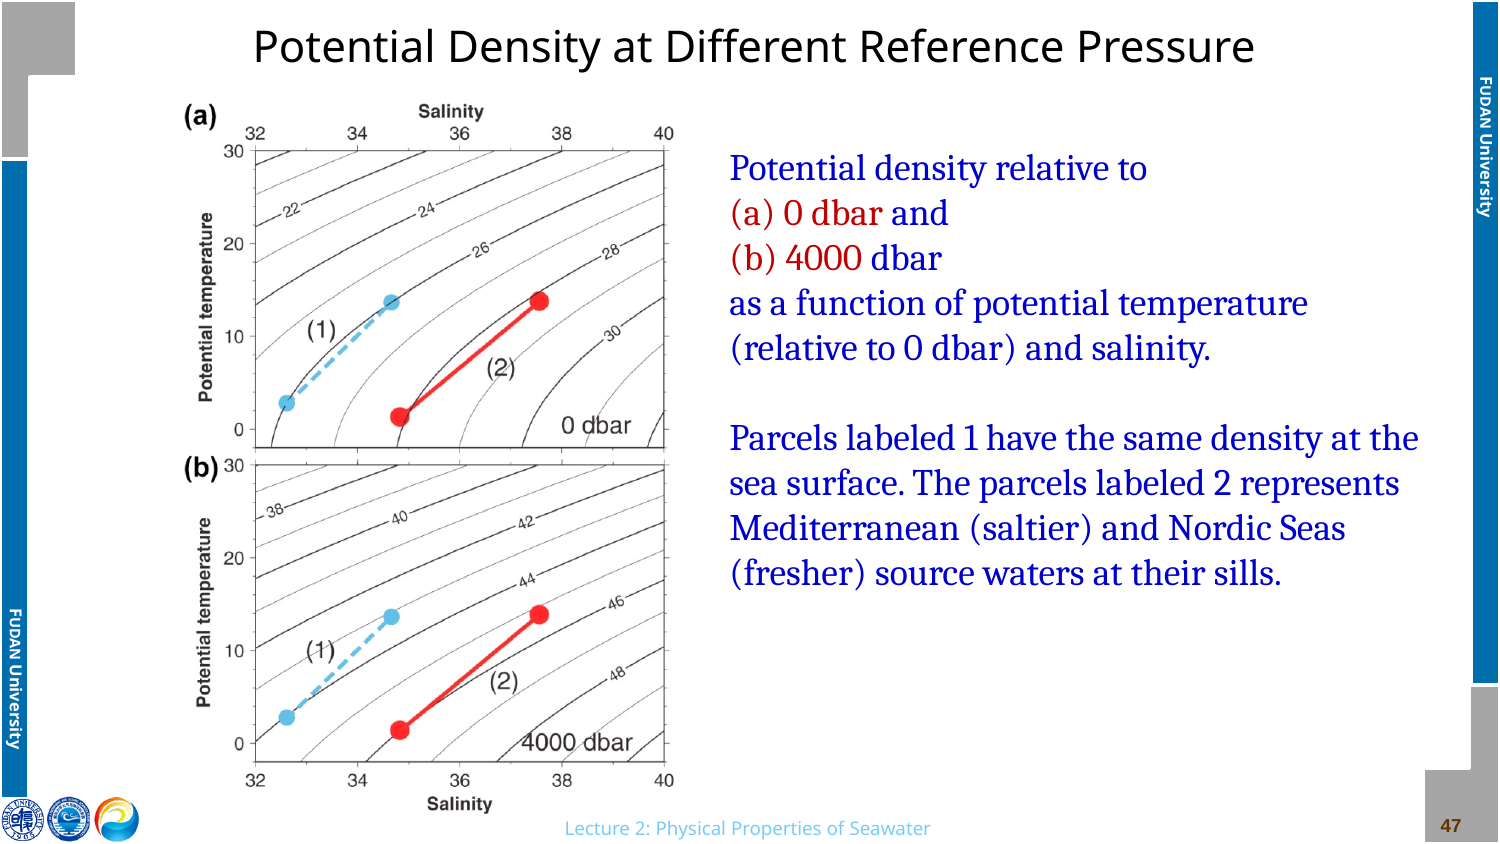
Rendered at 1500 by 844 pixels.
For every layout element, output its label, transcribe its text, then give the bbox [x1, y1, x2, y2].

title Potential Density at Different Reference Pressure [226, 13, 1282, 76]
text_box Potential density relative to (a) 0 dbar and (b) 4000 dbar as a function of potential temperature (relative to 0 dbar) and salinity. Parcels labeled 1 have the same density at the sea surface. The parcels labeled 2 represents Mediterranean (saltier) and Nordic Seas (fresher) source waters at their sills. [714, 135, 1436, 601]
picture [182, 99, 674, 814]
picture [94, 797, 139, 842]
picture [0, 797, 44, 841]
picture [47, 794, 90, 842]
